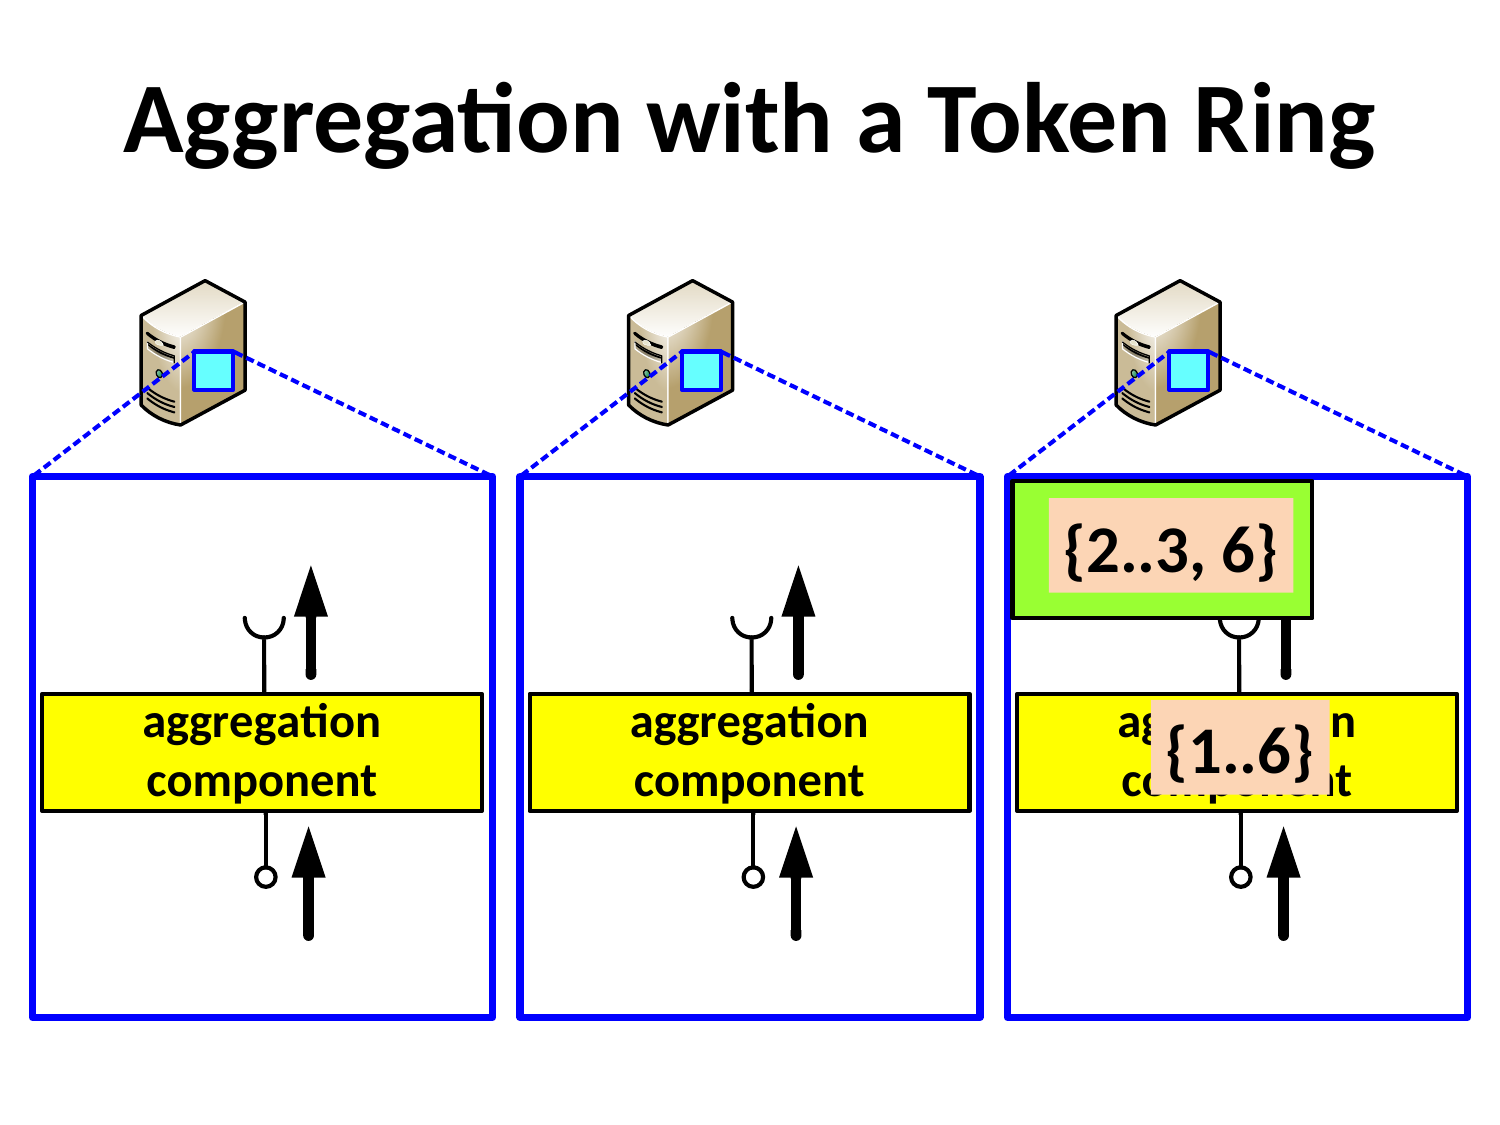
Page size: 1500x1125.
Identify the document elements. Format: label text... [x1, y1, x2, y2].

picture [999, 274, 1476, 1026]
picture [24, 274, 501, 1026]
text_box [1012, 480, 1313, 619]
text_box Aggregation with a Token Ring [0, 45, 1500, 233]
picture [512, 274, 988, 1026]
